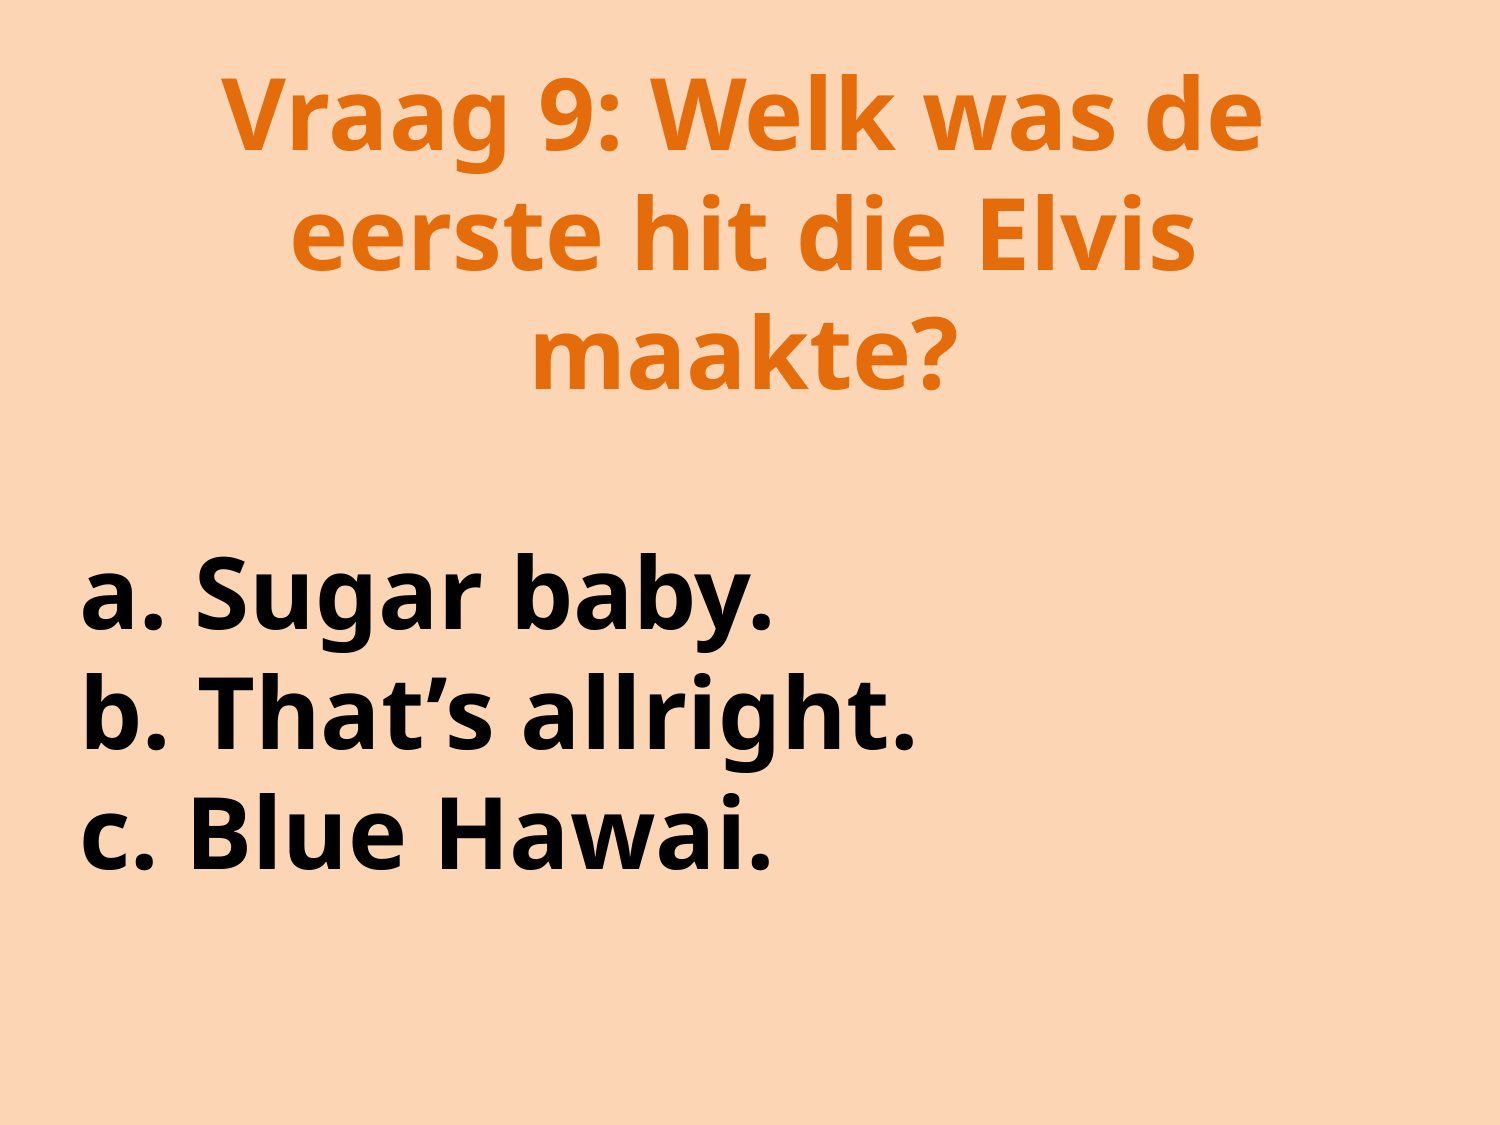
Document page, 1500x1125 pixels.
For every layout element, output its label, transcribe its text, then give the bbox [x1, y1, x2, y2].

text_box Vraag 9: Welk was de eerste hit die Elvis maakte? a. Sugar baby. b. That’s allright. c. Blue Hawai. [64, 42, 1424, 898]
